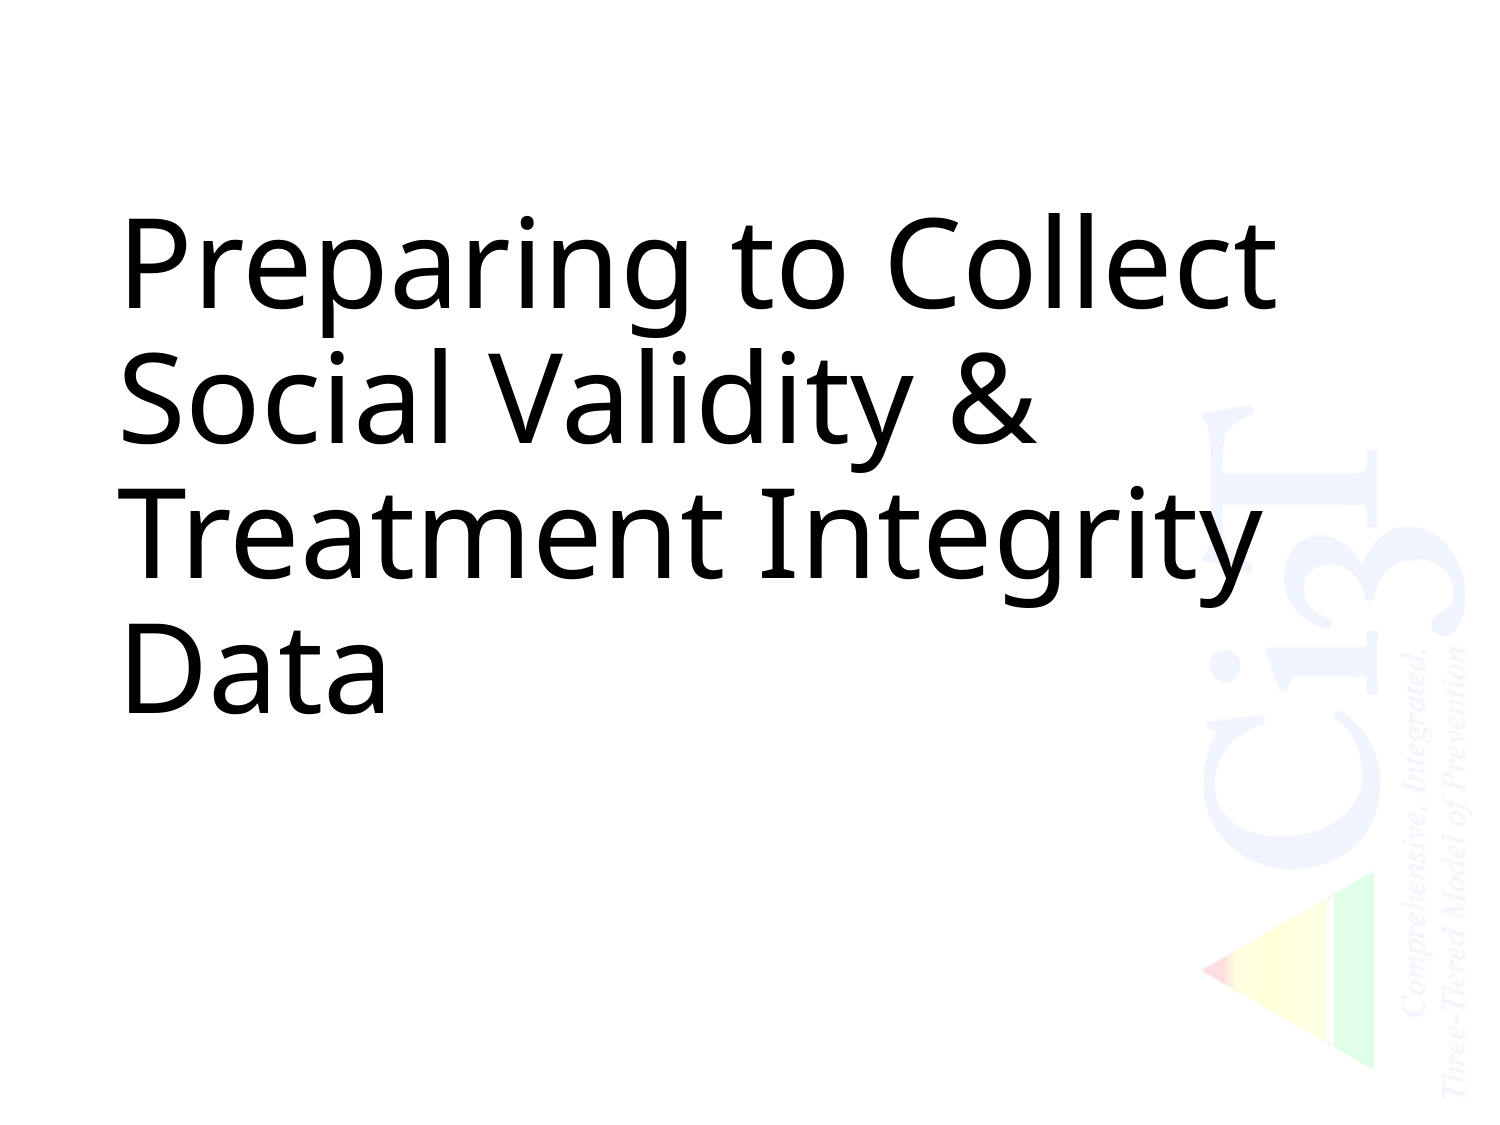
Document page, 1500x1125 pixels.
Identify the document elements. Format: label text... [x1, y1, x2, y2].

title Preparing to Collect Social Validity & Treatment Integrity Data [102, 280, 1397, 749]
